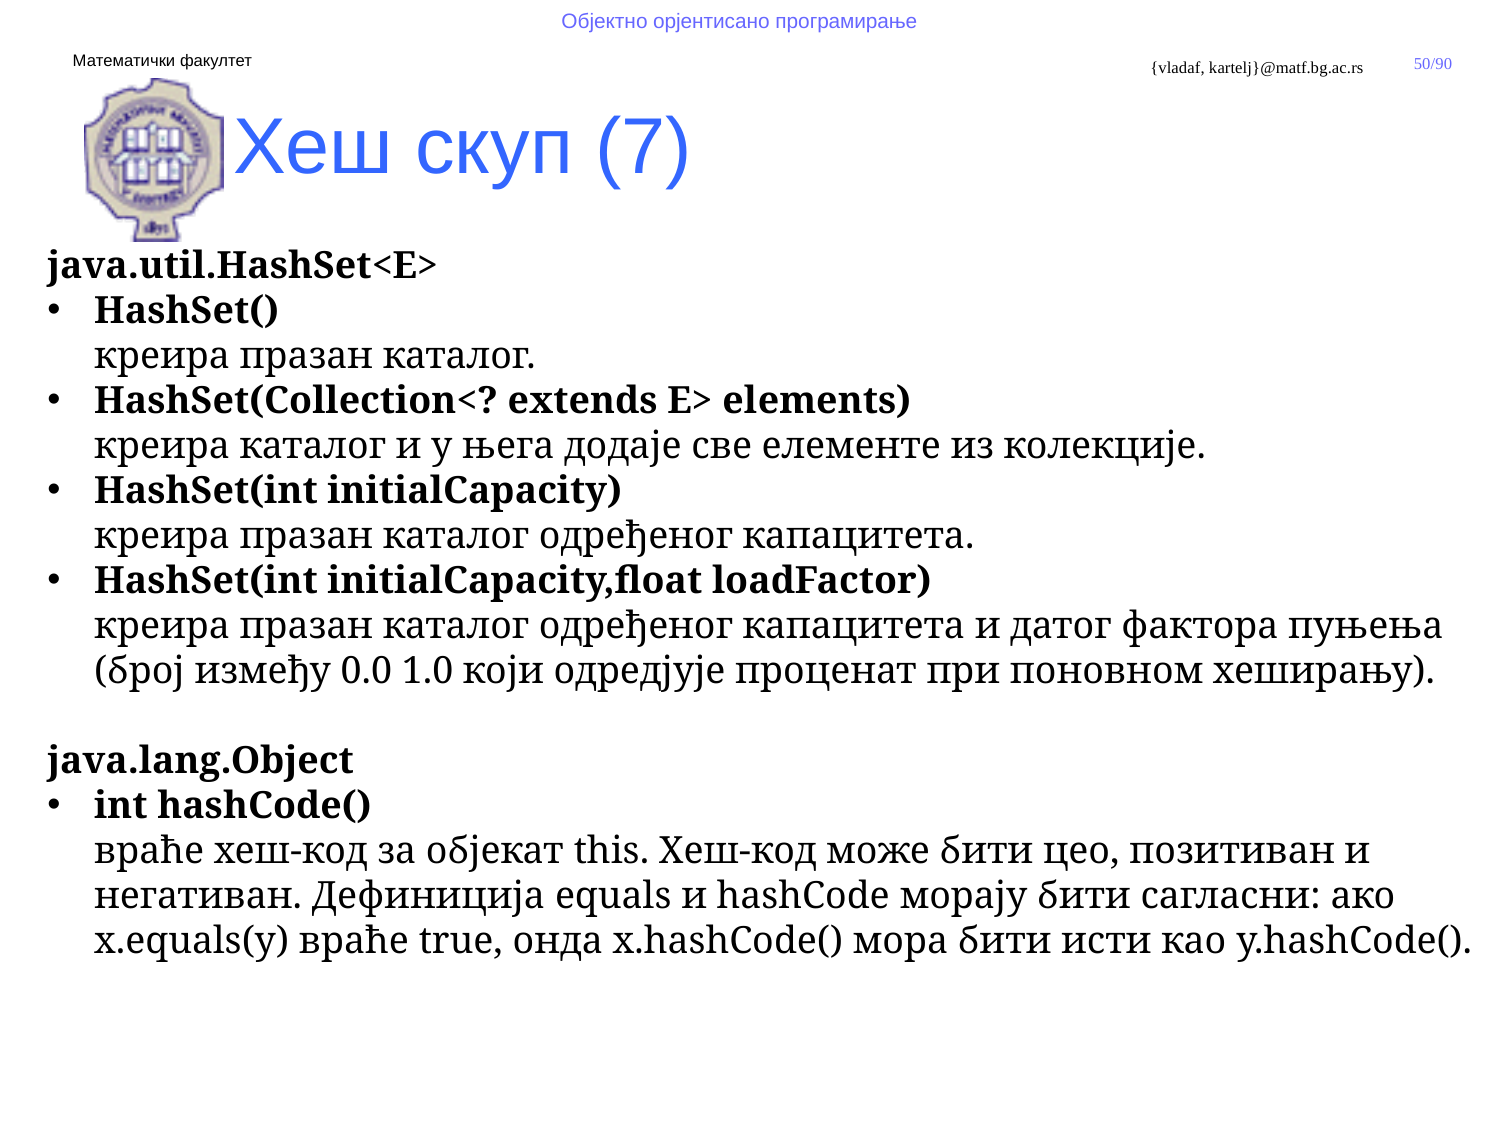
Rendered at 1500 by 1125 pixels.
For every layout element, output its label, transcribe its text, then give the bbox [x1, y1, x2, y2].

text_box java.util.HashSet<E> HashSet() креира празан каталог. HashSet(Collection<? extends E> elеments) креира каталог и у њега додаје све елементе из колекције. HashSet(int initialCapacity) креира празан каталог одређеног капацитета. HashSet(int initialCapacity,float loadFactor) креира празан каталог одређеног капацитета и датог фактора пуњења (број између 0.0 1.0 који одредјује проценат при поновном хеширању). java.lang.Object int hashCode() враће хеш-код за објекат this. Хеш-код може бити цео, позитиван и негативан. Дефиниција equals и hashCode морају бити сагласни: ако x.еquals(y) враће true, онда x.hashCode() мора бити исти као y.hashCode(). [32, 233, 1488, 1013]
picture [84, 78, 224, 233]
text_box Хеш скуп (7) [218, 66, 1500, 217]
